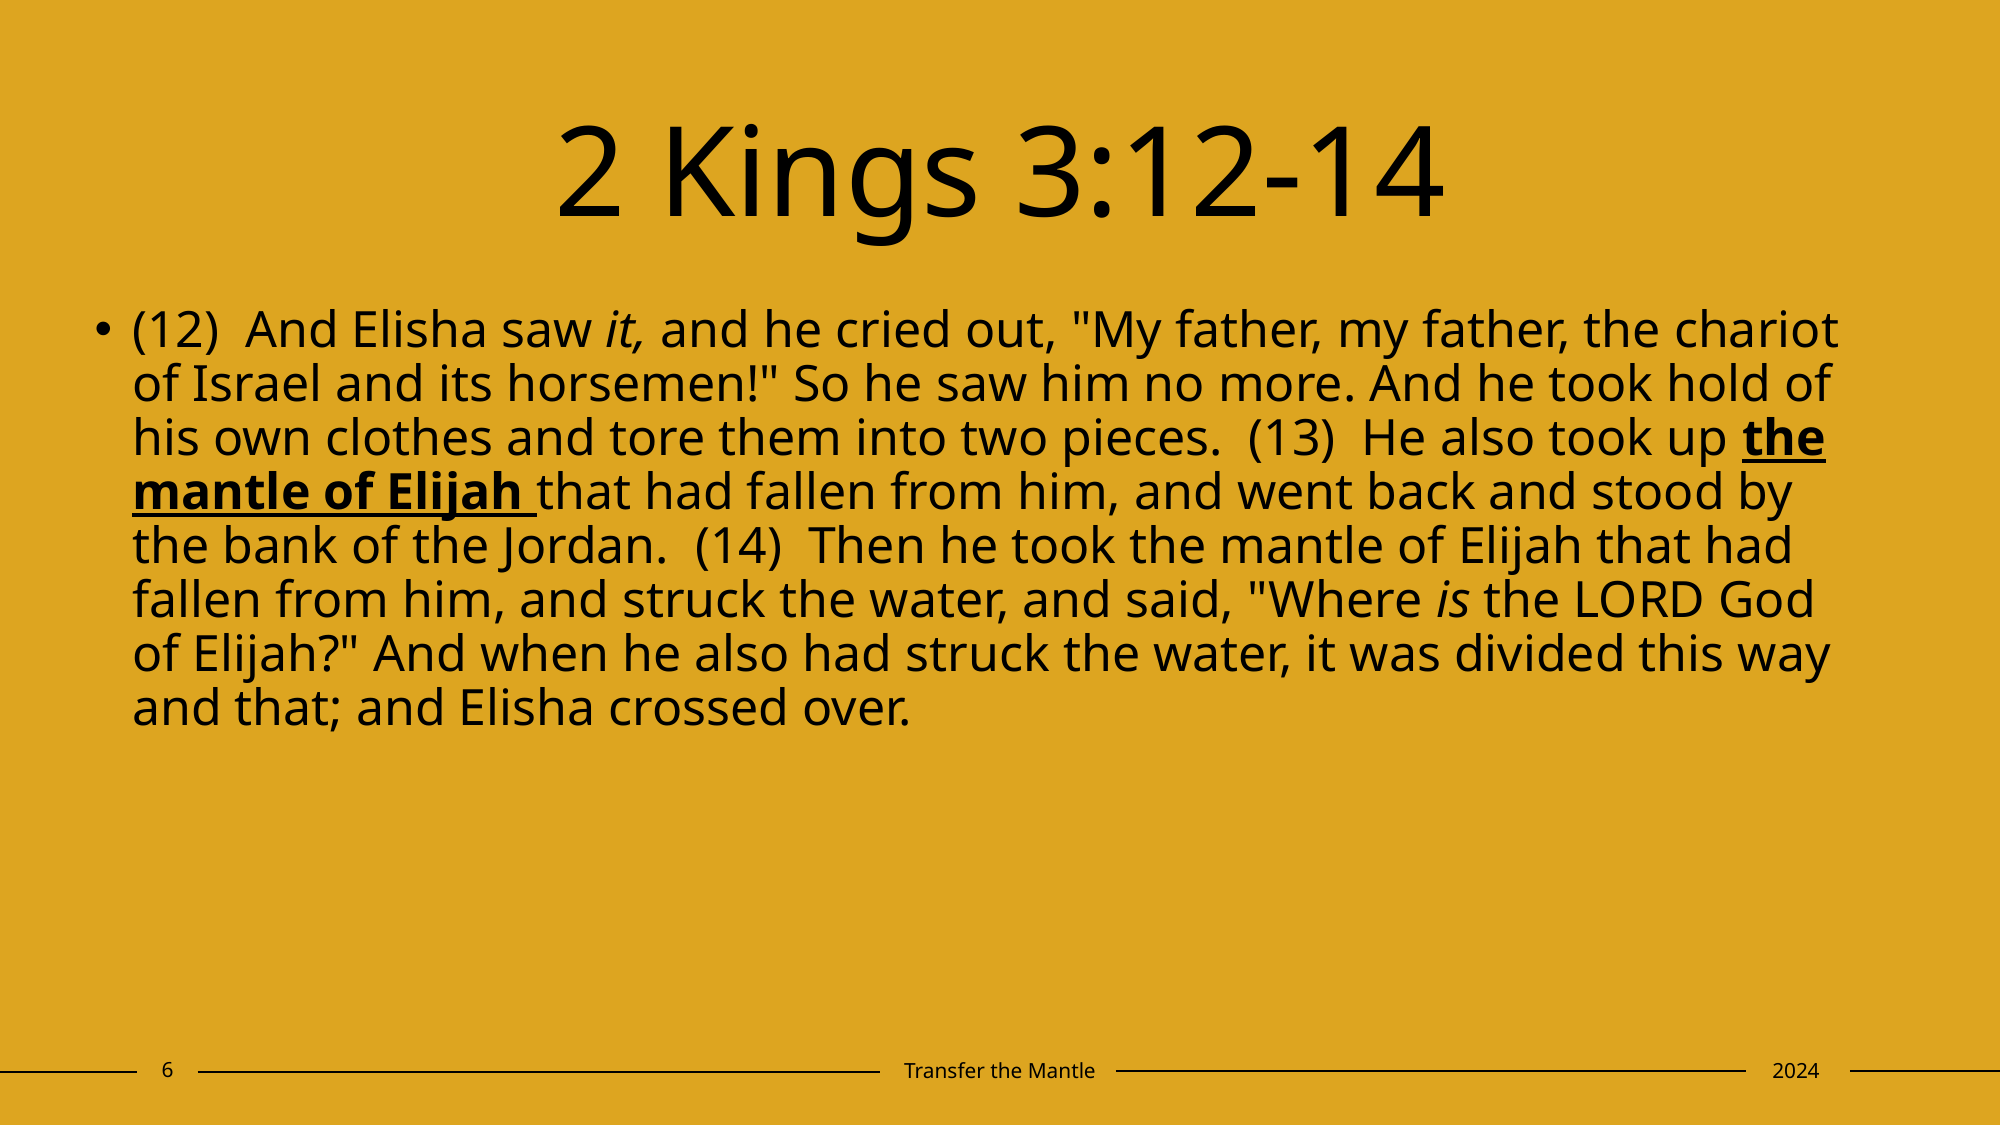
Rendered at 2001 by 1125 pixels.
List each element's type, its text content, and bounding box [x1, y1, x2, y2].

list (12) And Elisha saw it, and he cried out, "My father, my father, the chariot of Israel and its horsemen!" So he saw him no more. And he took hold of his own clothes and tore them into two pieces. (13) He also took up the mantle of Elijah that had fallen from him, and went back and stood by the bank of the Jordan. (14) Then he took the mantle of Elijah that had fallen from him, and struck the water, and said, "Where is the LORD God of Elijah?" And when he also had struck the water, it was divided this way and that; and Elisha crossed over. [79, 296, 1884, 980]
slide_number 6 [137, 1050, 198, 1091]
footer Transfer the Mantle [879, 1050, 1120, 1091]
slide_number 2024 [1743, 1050, 1849, 1091]
title 2 Kings 3:12-14 [187, 83, 1813, 251]
